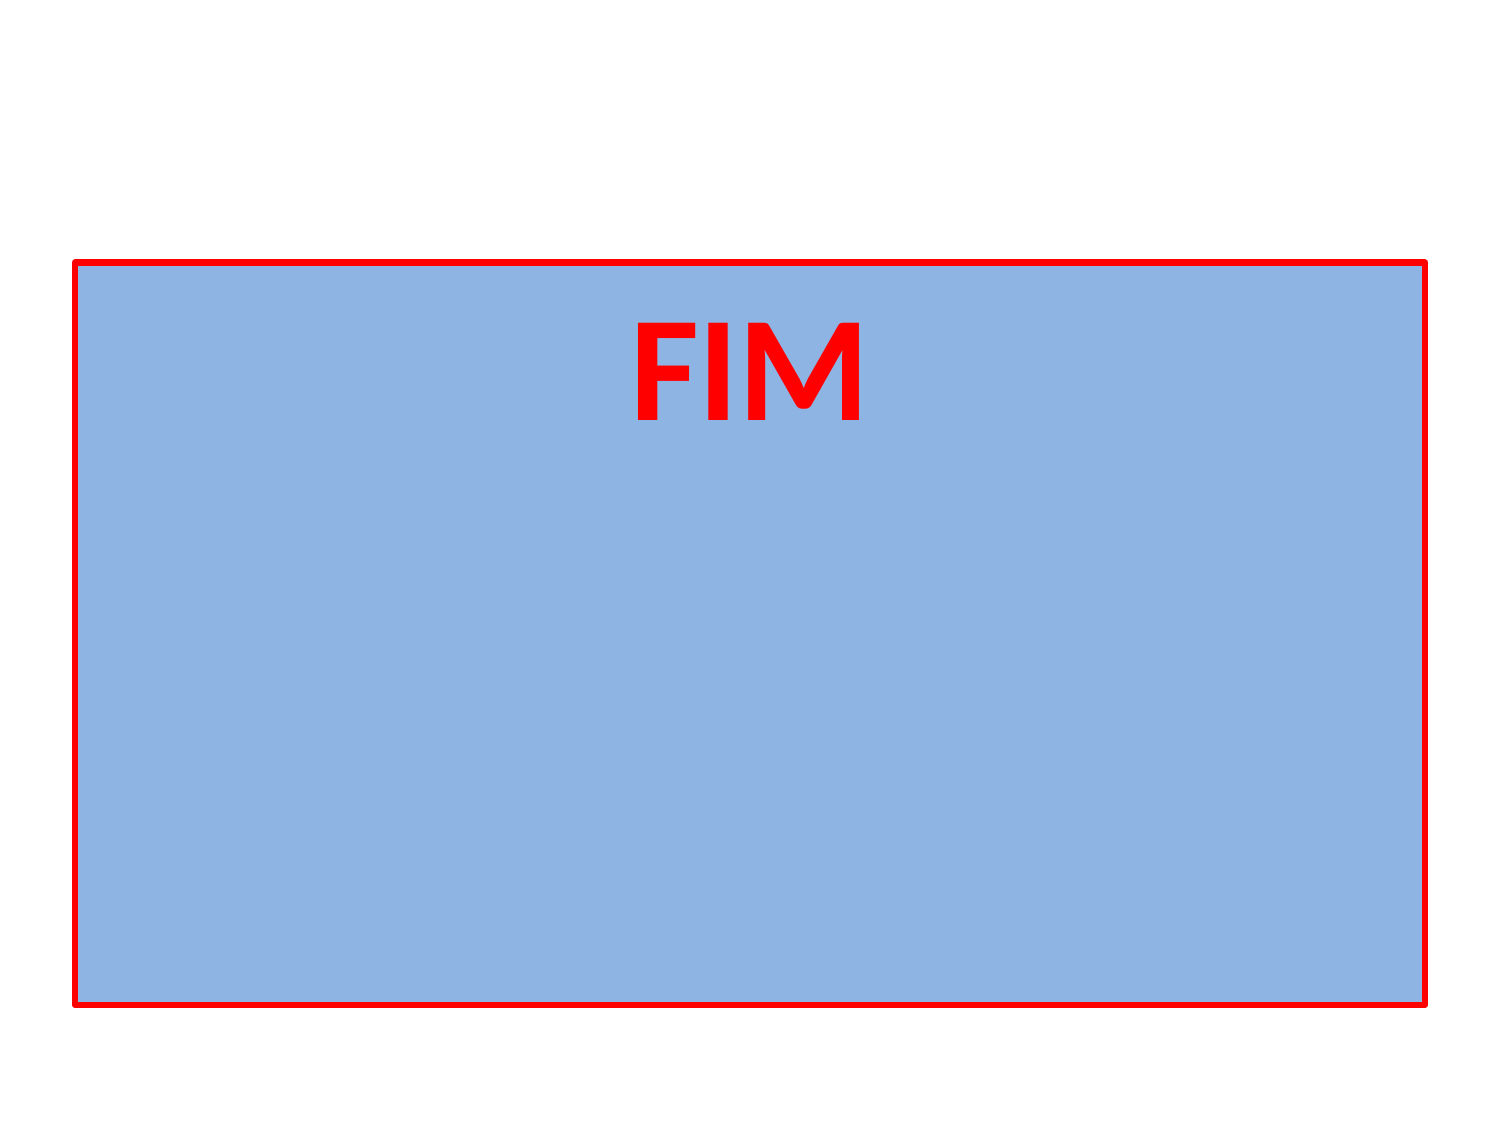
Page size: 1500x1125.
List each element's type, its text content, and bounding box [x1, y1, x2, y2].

list FIM [75, 262, 1425, 1005]
